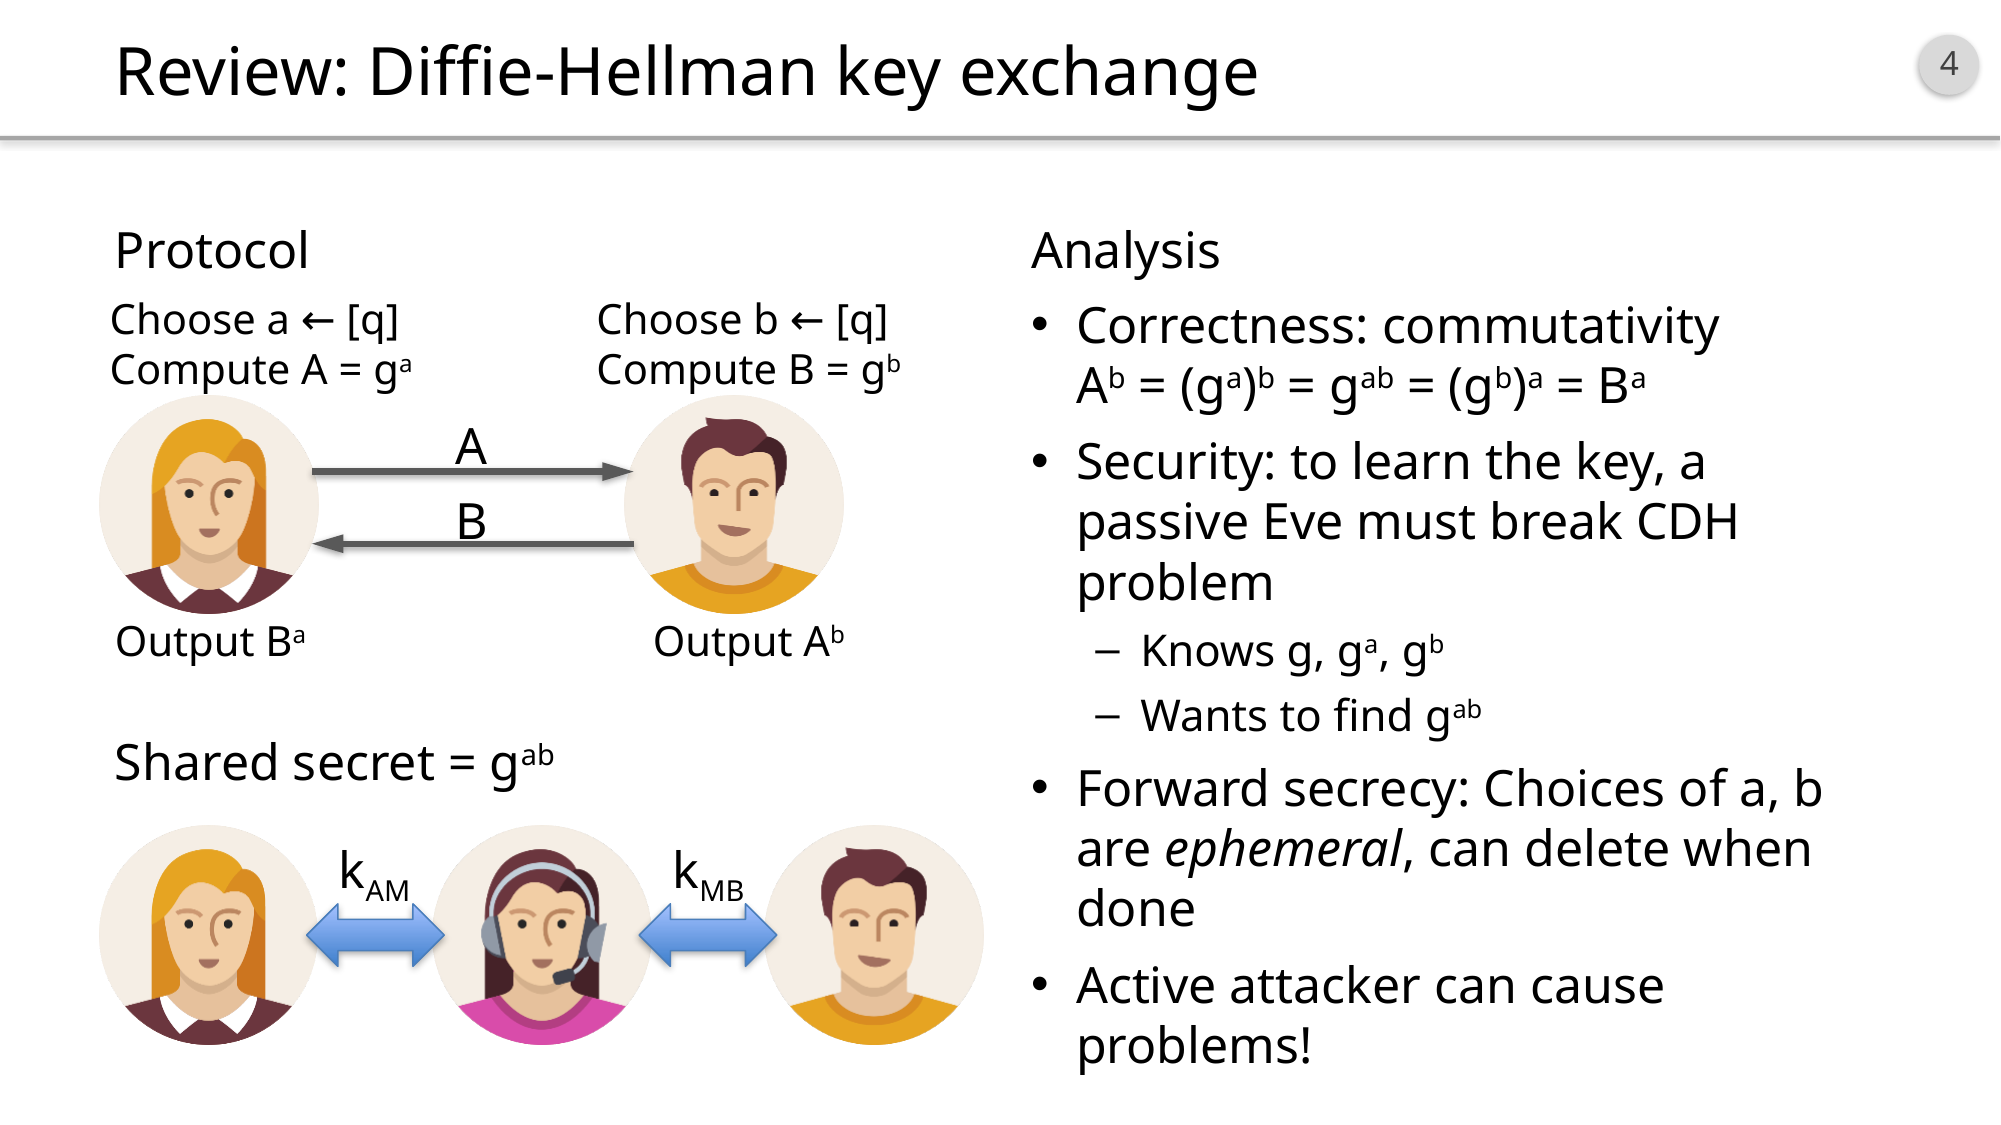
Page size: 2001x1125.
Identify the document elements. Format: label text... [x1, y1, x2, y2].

list Correctness: commutativity Ab = (ga)b = gab = (gb)a = Ba Security: to learn the key, a passive Eve must break CDH problem Knows g, ga, gb Wants to find gab Forward secrecy: Choices of a, b are ephemeral, can delete when done Active attacker can cause problems! [1015, 285, 1900, 1044]
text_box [311, 481, 634, 558]
text_box Output Ab [638, 606, 860, 672]
title Review: Diffie-Hellman key exchange [99, 24, 1900, 114]
picture [99, 394, 319, 615]
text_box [98, 825, 984, 1045]
text_box Choose b ← [q] Compute B = gb [581, 285, 917, 401]
list Shared secret = gab [99, 723, 984, 825]
list Protocol [99, 180, 984, 286]
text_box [311, 406, 634, 481]
text_box Choose a ← [q] Compute A = ga [94, 285, 428, 401]
picture [624, 394, 844, 615]
text_box Output Ba [100, 618, 321, 672]
list Analysis [1015, 180, 1900, 285]
